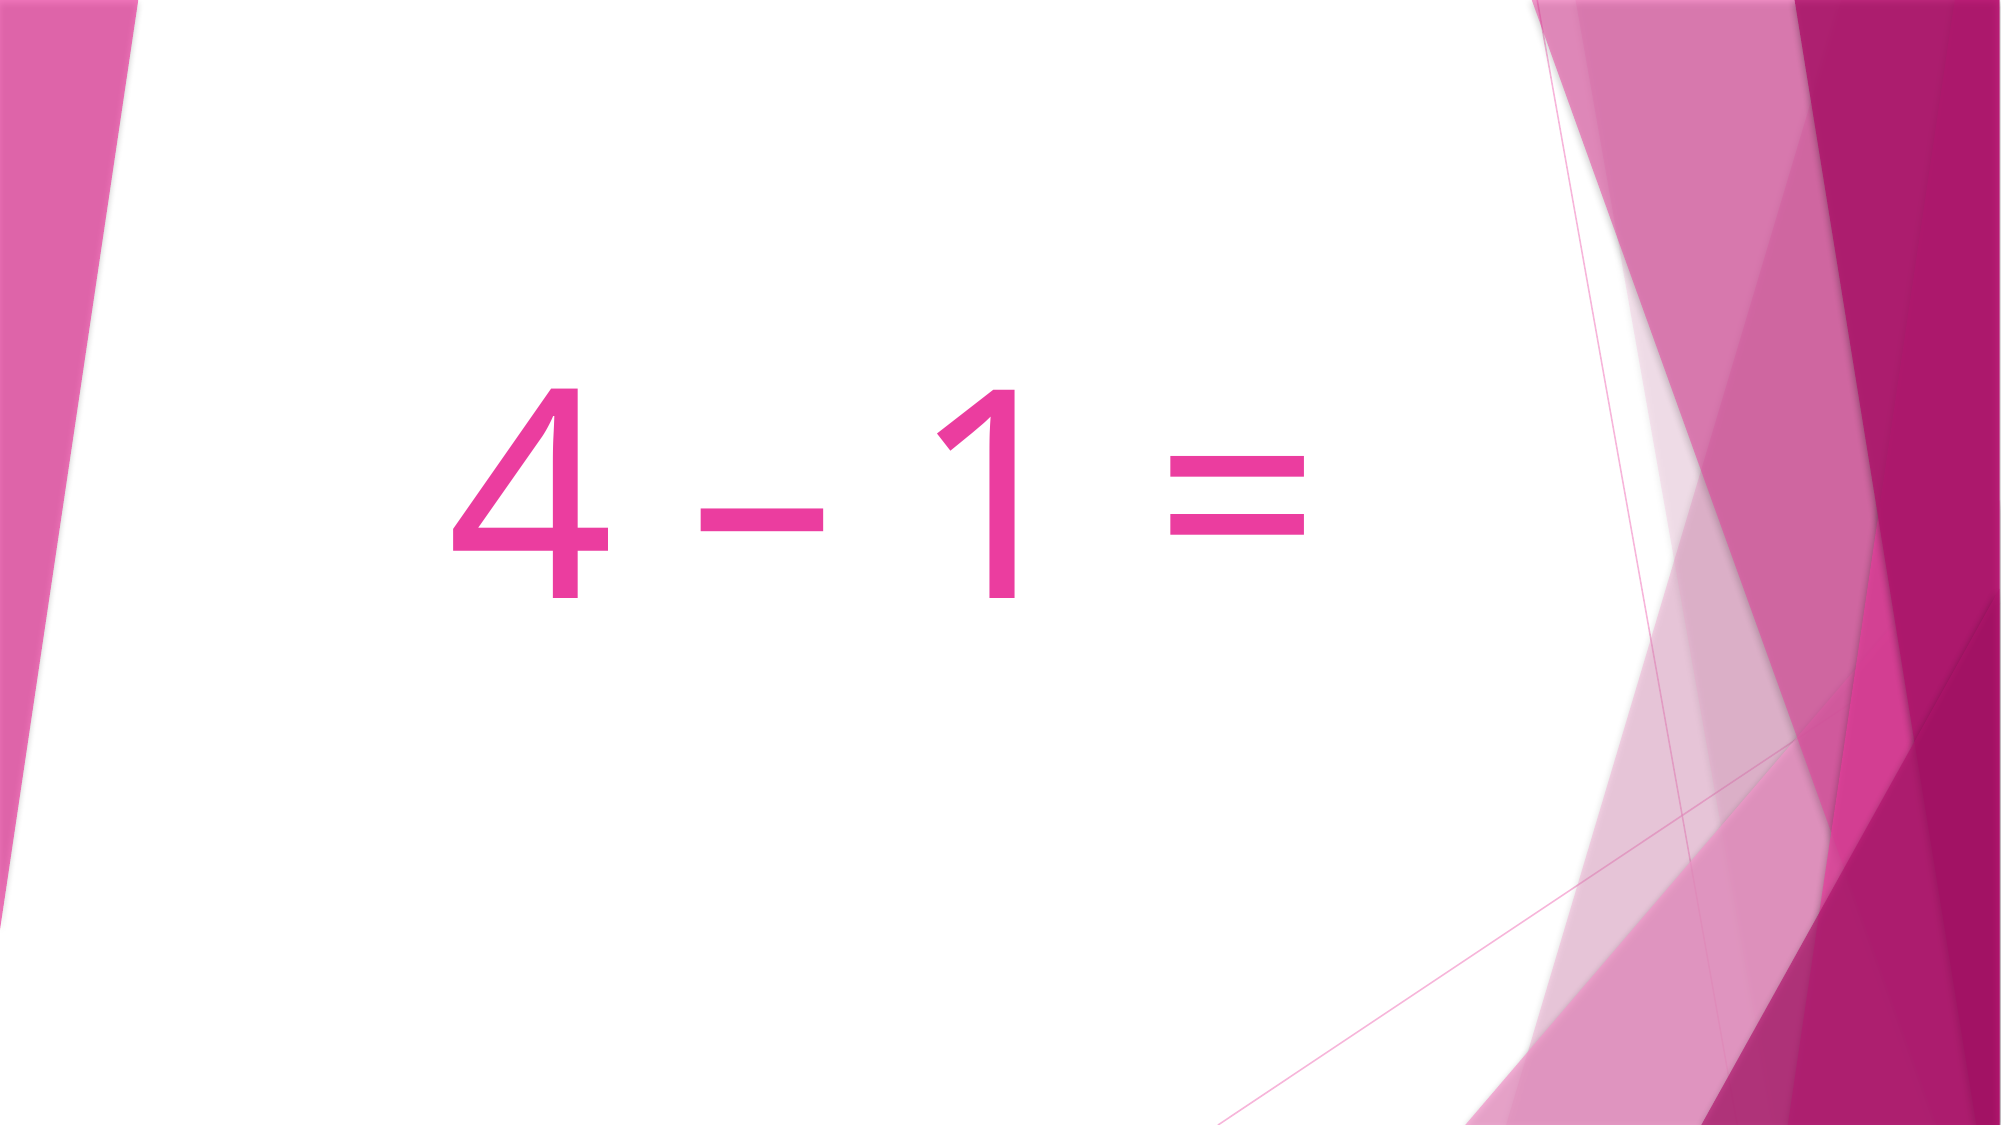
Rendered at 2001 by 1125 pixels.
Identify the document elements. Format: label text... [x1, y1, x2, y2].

title 4 – 1 = [247, 394, 1522, 665]
